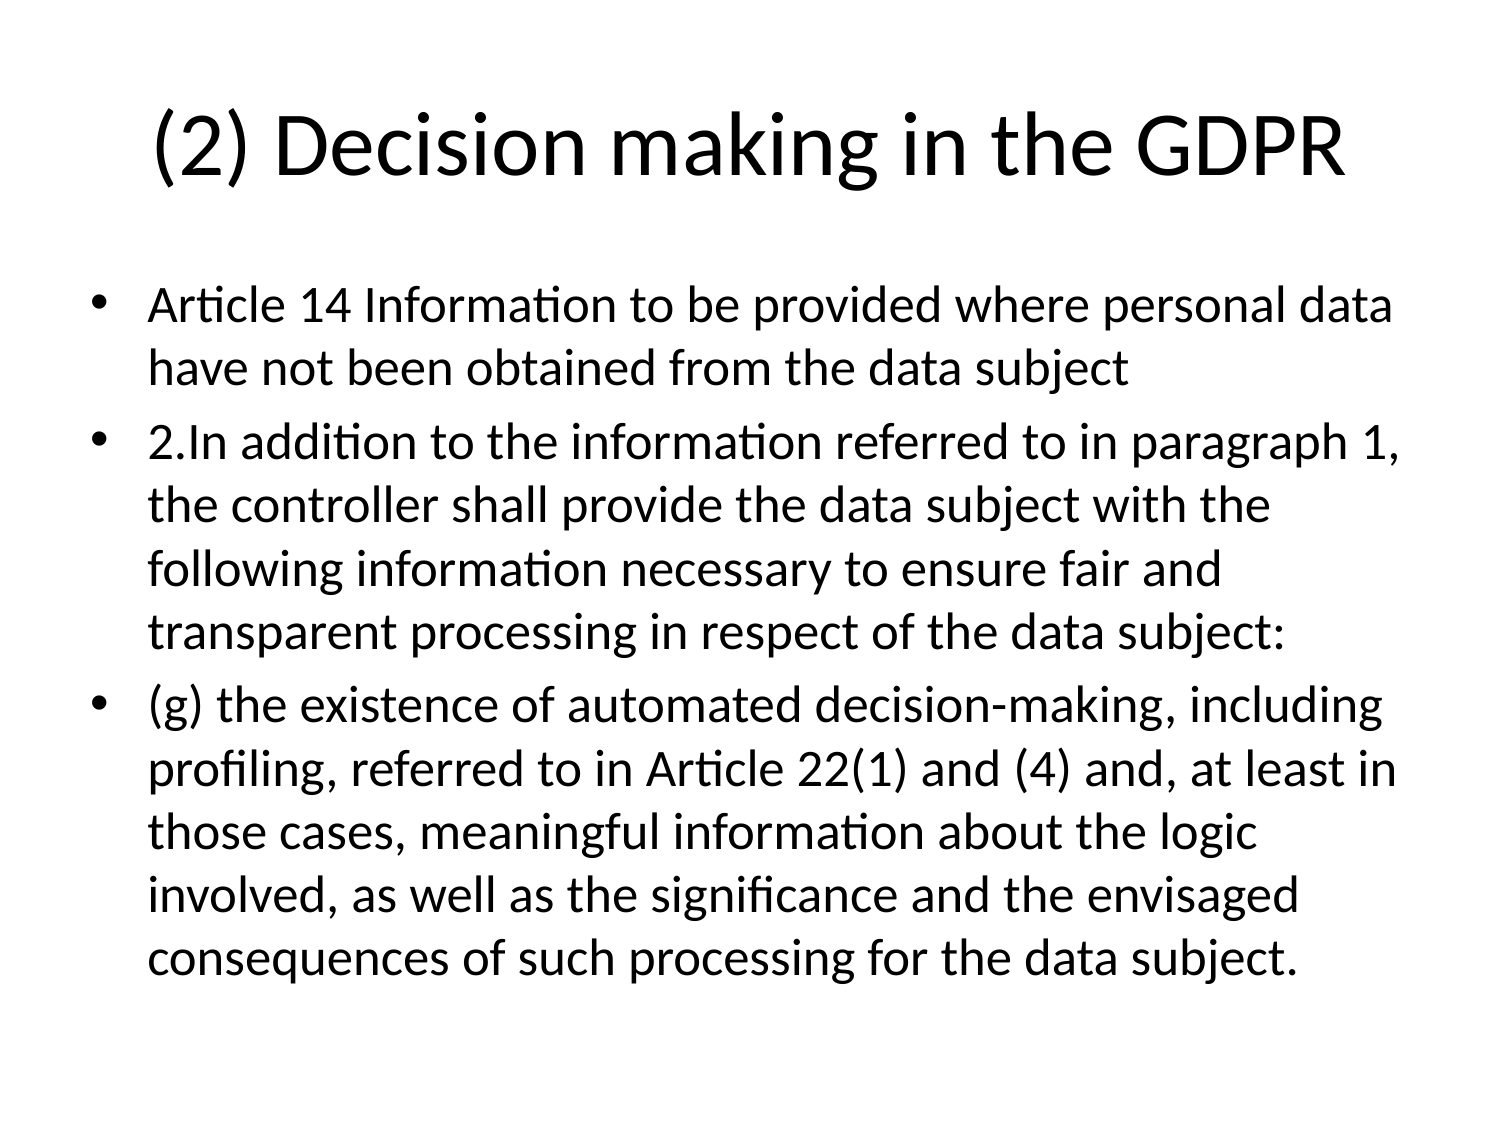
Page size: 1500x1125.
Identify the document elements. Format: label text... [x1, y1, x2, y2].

title (2) Decision making in the GDPR [75, 45, 1425, 233]
list Article 14 Information to be provided where personal data have not been obtained from the data subject 2.In addition to the information referred to in paragraph 1, the controller shall provide the data subject with the following information necessary to ensure fair and transparent processing in respect of the data subject: (g) the existence of automated decision-making, including profiling, referred to in Article 22(1) and (4) and, at least in those cases, meaningful information about the logic involved, as well as the significance and the envisaged consequences of such processing for the data subject. [75, 262, 1425, 1005]
